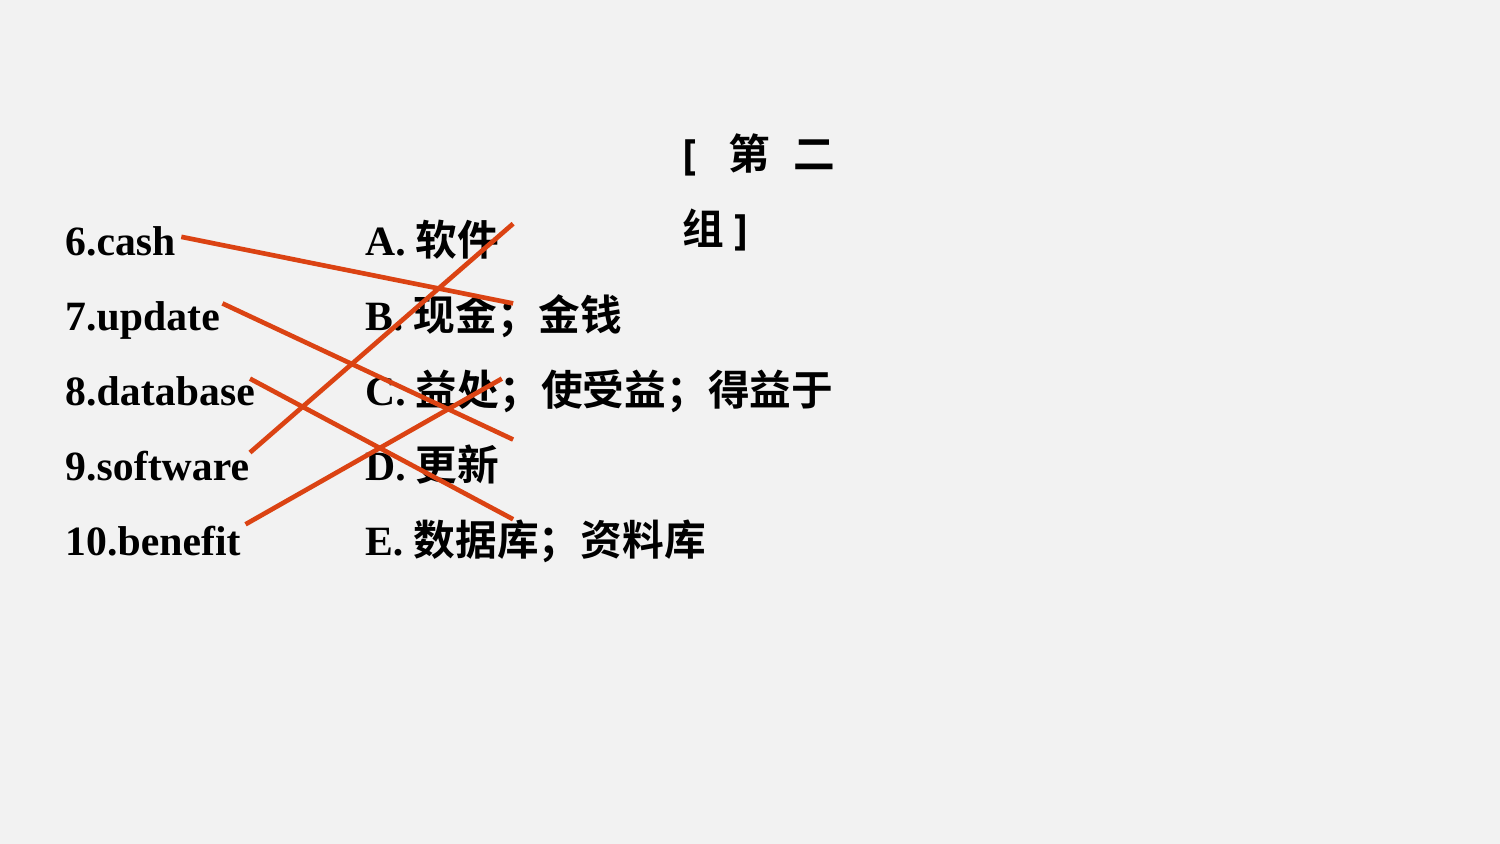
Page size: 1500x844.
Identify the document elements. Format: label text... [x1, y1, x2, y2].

text_box [第二组] [671, 97, 847, 184]
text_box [249, 223, 514, 453]
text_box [222, 303, 244, 440]
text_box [181, 236, 244, 304]
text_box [506, 459, 514, 520]
text_box 6.cash A.软件 7.update B.现金；金钱 8.database C.益处；使受益；得益于 9.software D.更新 10.benefit E.数据库；资料库 [50, 181, 1468, 572]
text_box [245, 378, 503, 525]
